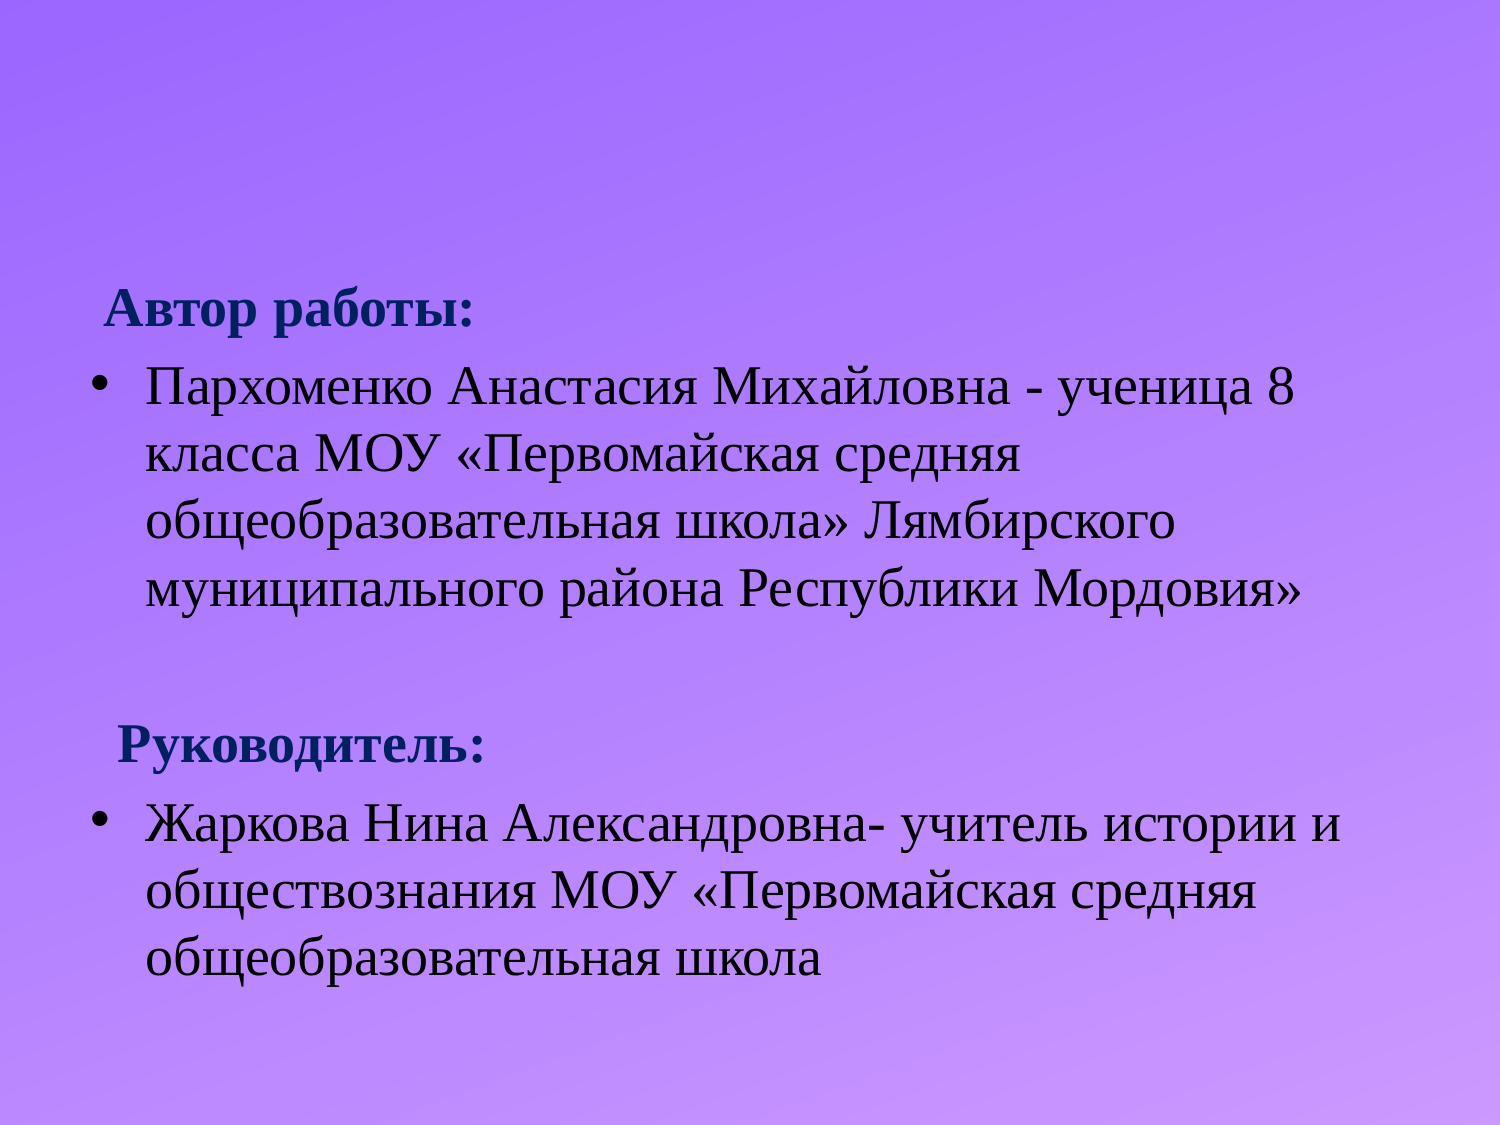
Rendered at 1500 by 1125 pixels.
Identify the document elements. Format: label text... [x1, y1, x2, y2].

list Автор работы: Пархоменко Анастасия Михайловна - ученица 8 класса МОУ «Первомайская средняя общеобразовательная школа» Лямбирского муниципального района Республики Мордовия» Руководитель: Жаркова Нина Александровна- учитель истории и обществознания МОУ «Первомайская средняя общеобразовательная школа [75, 262, 1425, 1005]
